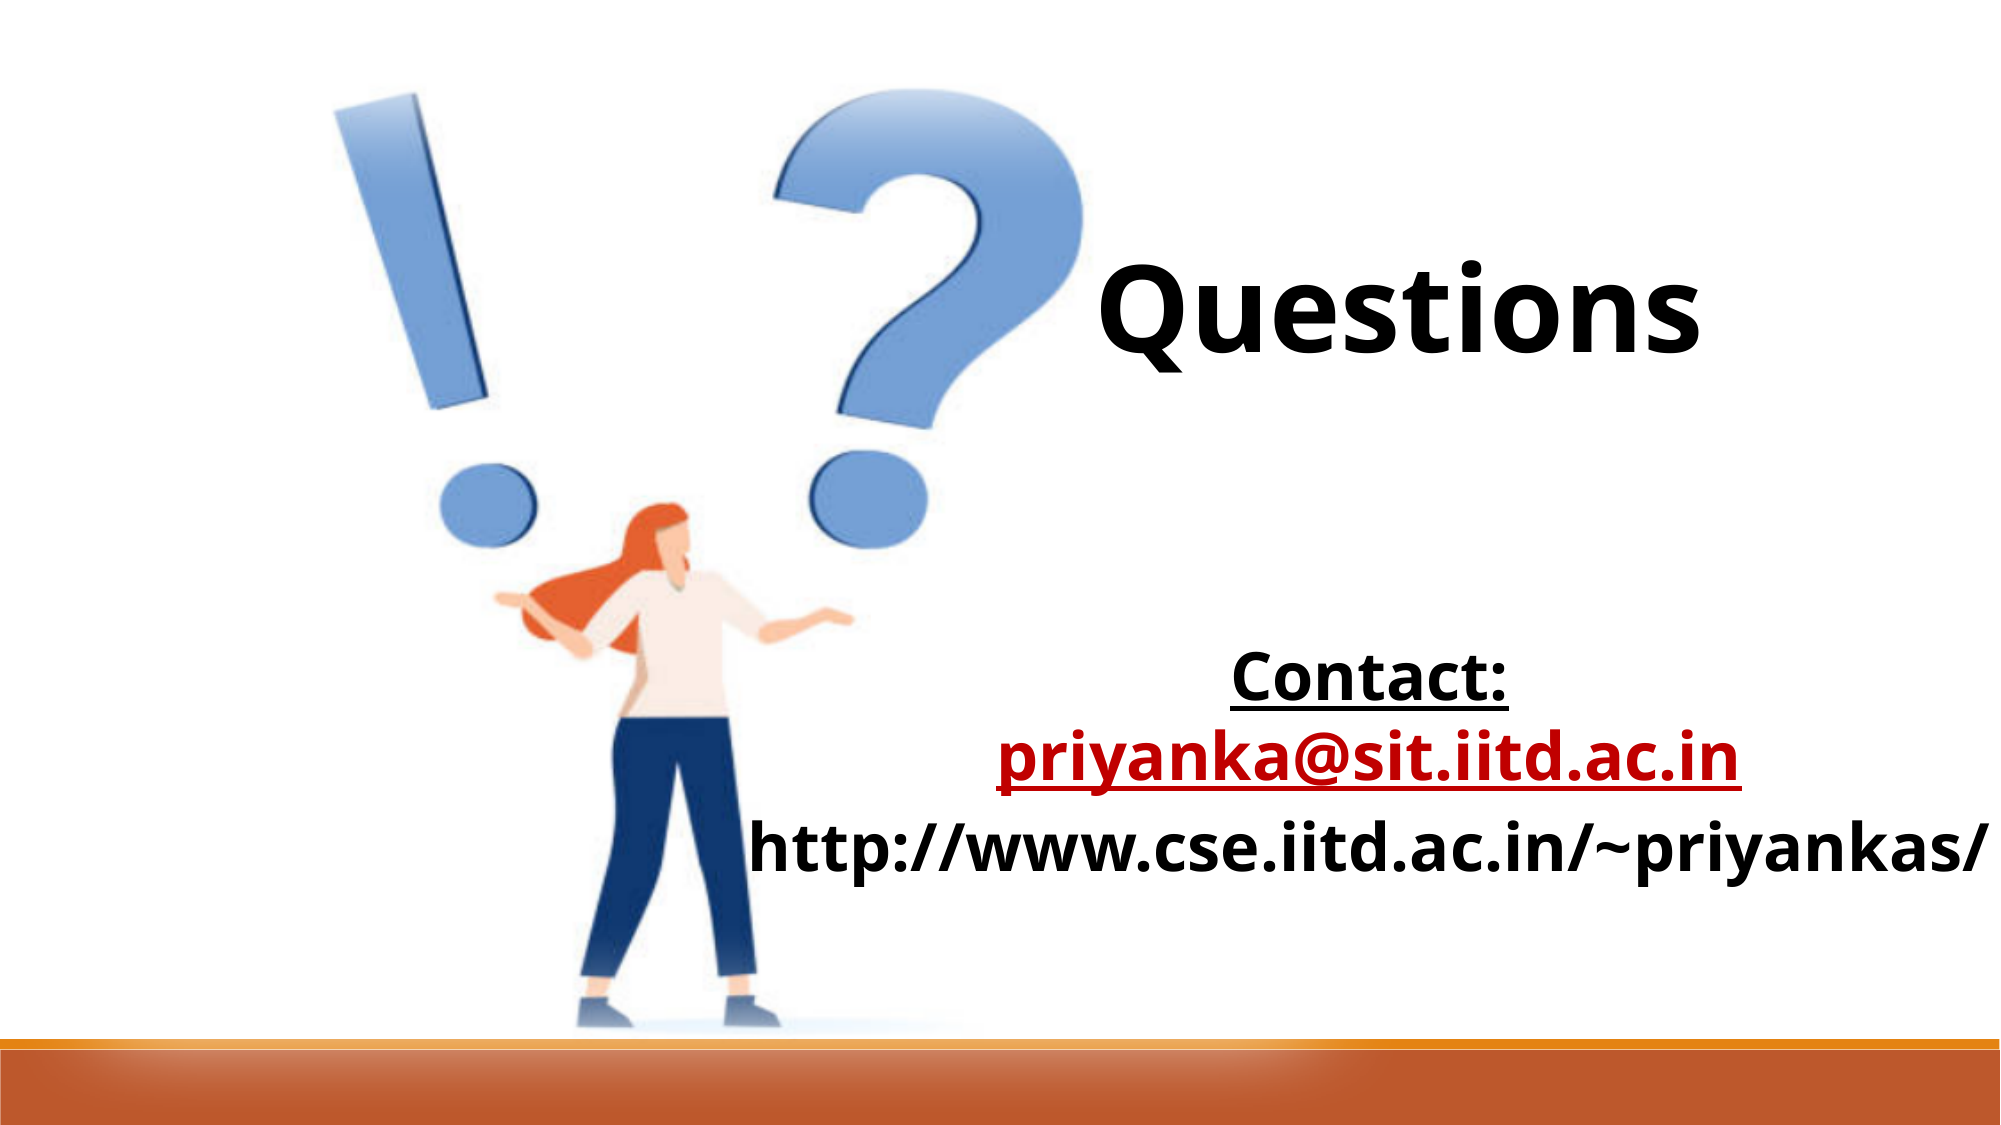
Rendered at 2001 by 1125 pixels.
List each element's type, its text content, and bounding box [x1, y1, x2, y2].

text_box Contact: priyanka@sit.iitd.ac.in http://www.cse.iitd.ac.in/~priyankas/ [1425, 626, 2000, 893]
text_box Questions [1425, 224, 1784, 384]
picture [0, 0, 1417, 1124]
